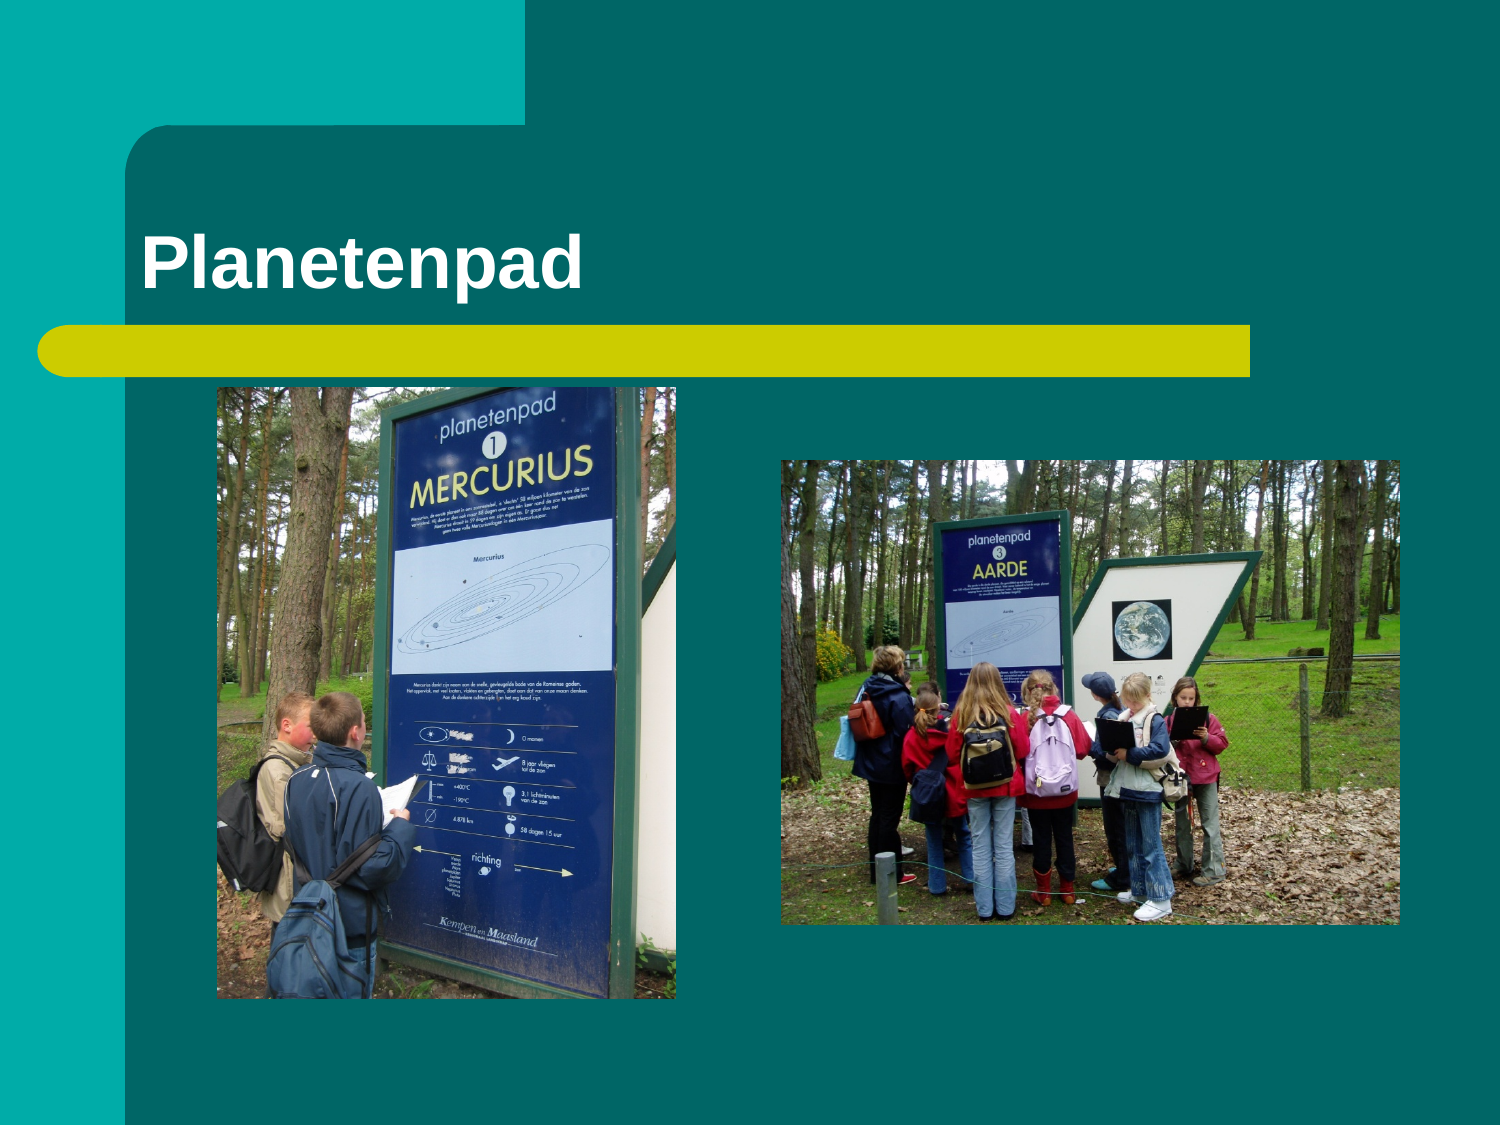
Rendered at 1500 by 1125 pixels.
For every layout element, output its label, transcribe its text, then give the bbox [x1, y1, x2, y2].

title Planetenpad [124, 124, 1426, 313]
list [217, 387, 676, 999]
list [780, 460, 1400, 925]
